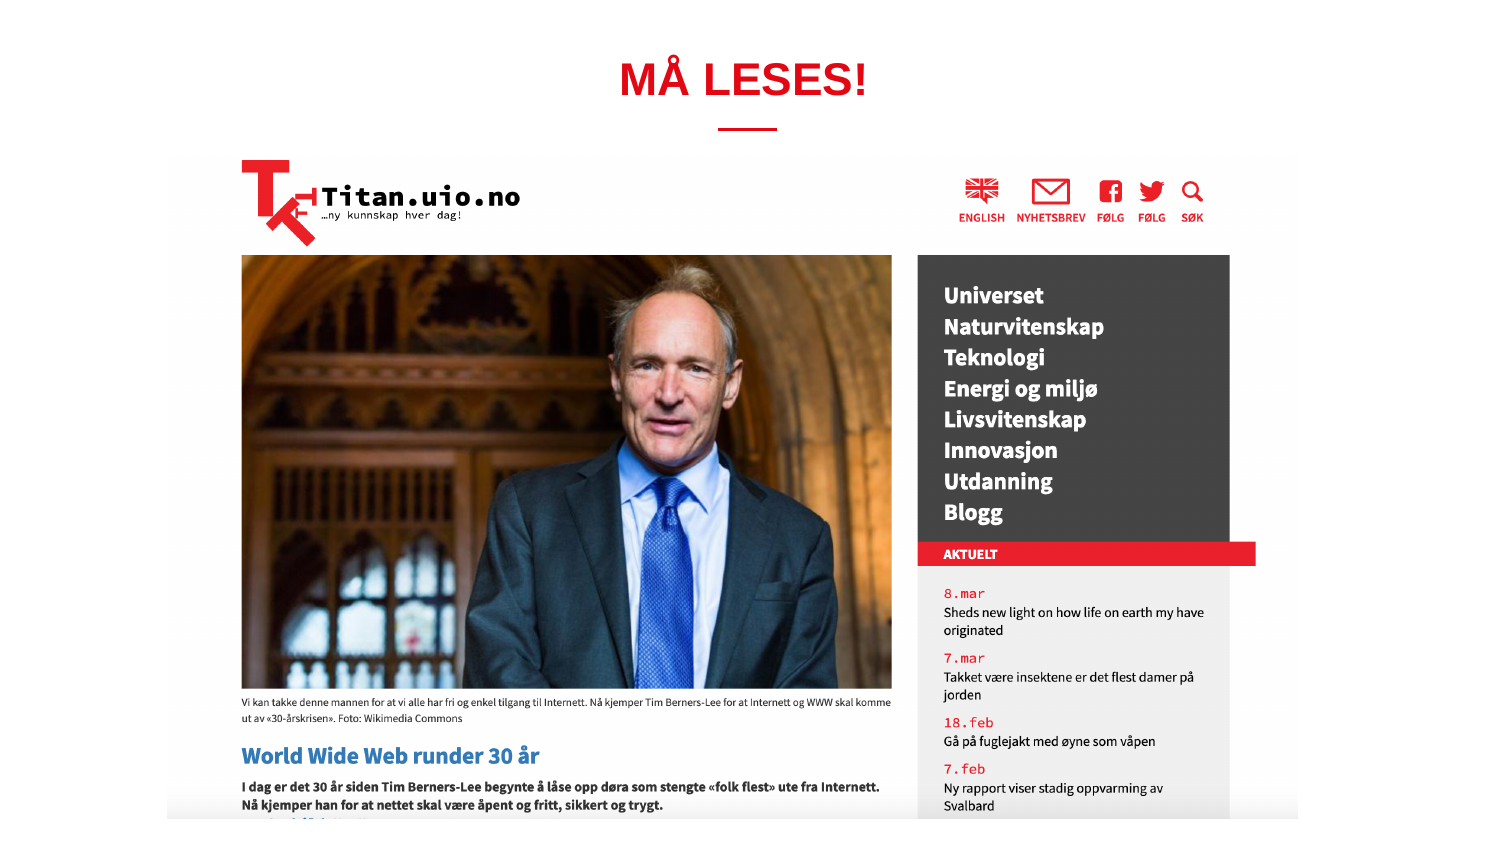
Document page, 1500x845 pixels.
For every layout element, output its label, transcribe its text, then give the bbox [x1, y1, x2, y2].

title MÅ LESES! [94, 47, 1395, 107]
picture [167, 153, 1298, 819]
